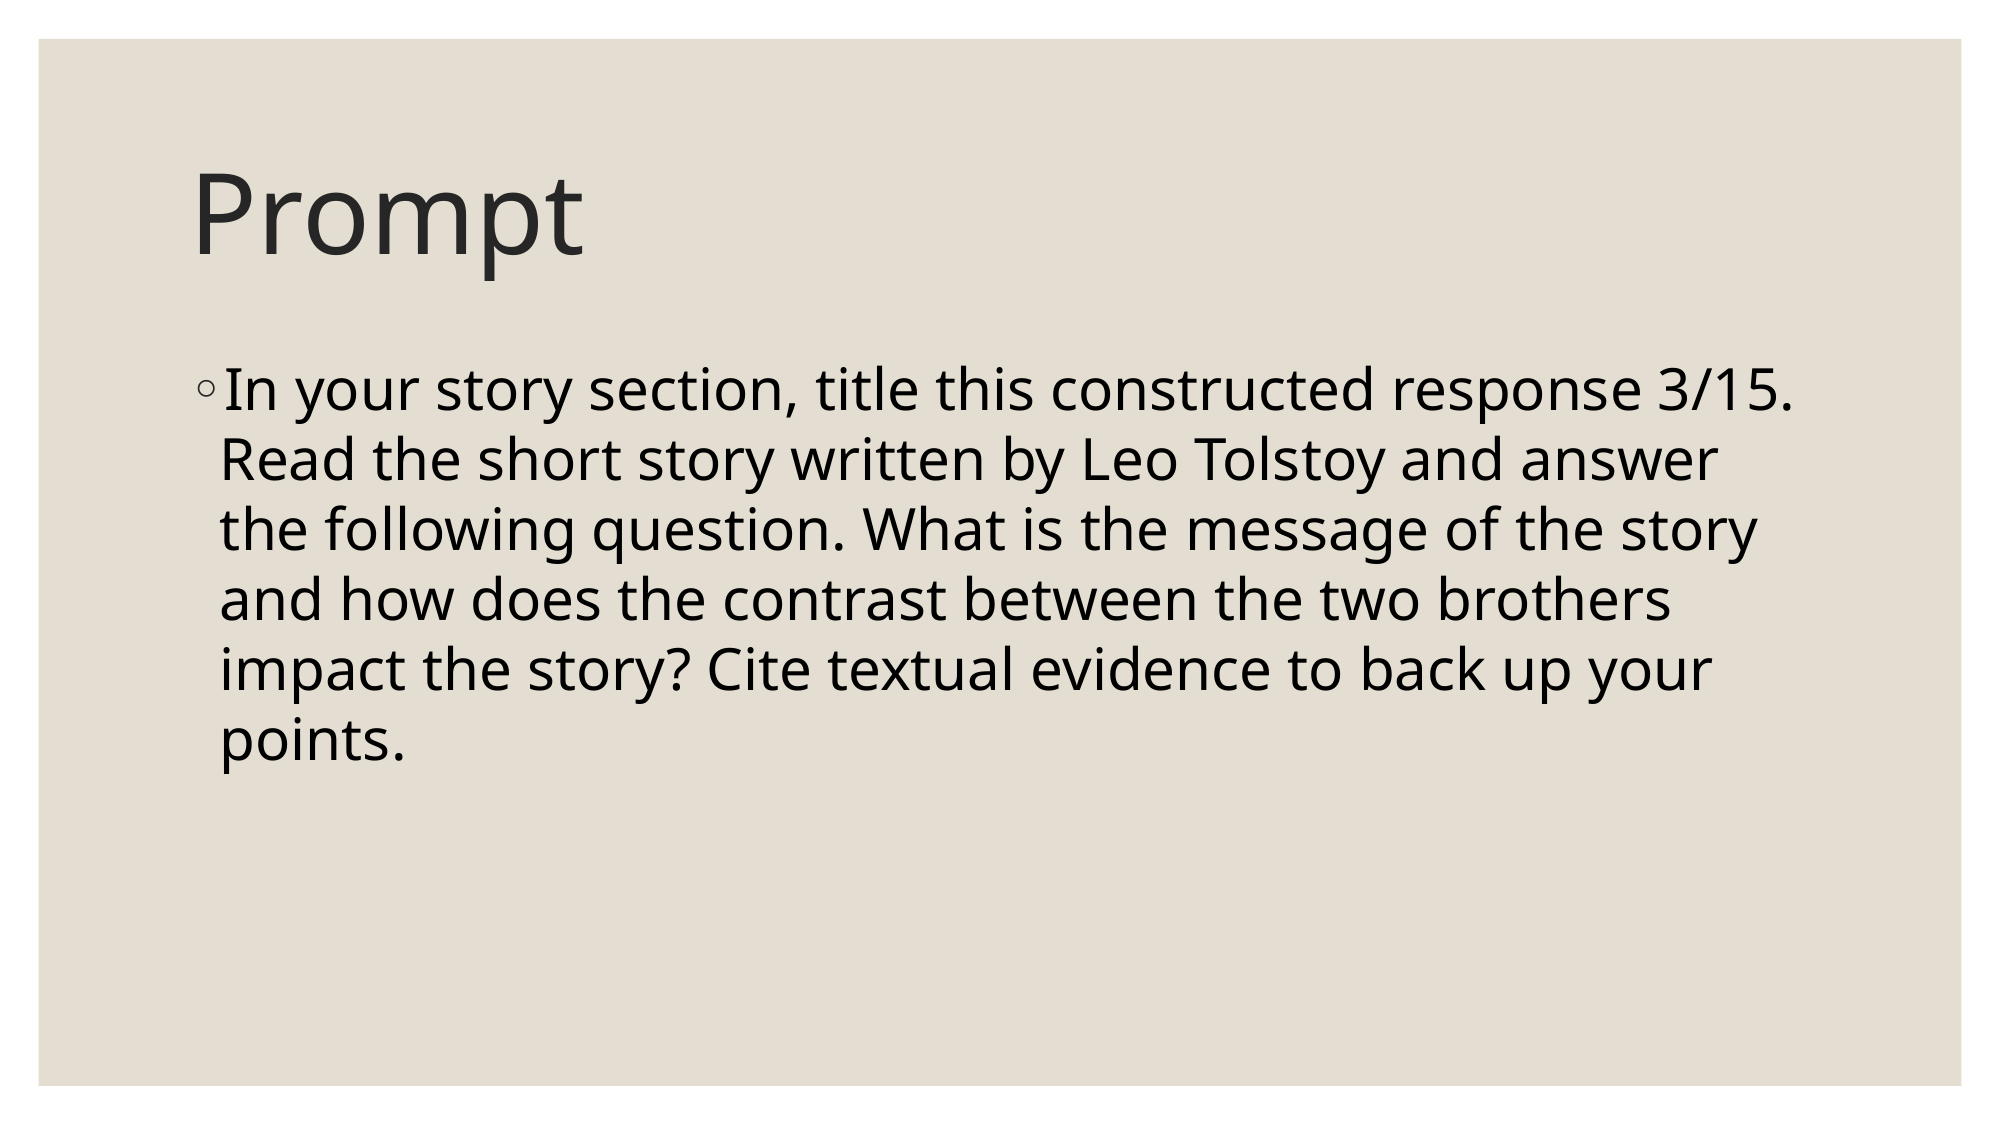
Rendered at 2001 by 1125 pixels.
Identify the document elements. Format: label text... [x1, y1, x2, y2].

title Prompt [174, 105, 1825, 331]
list In your story section, title this constructed response 3/15. Read the short story written by Leo Tolstoy and answer the following question. What is the message of the story and how does the contrast between the two brothers impact the story? Cite textual evidence to back up your points. [174, 345, 1825, 990]
